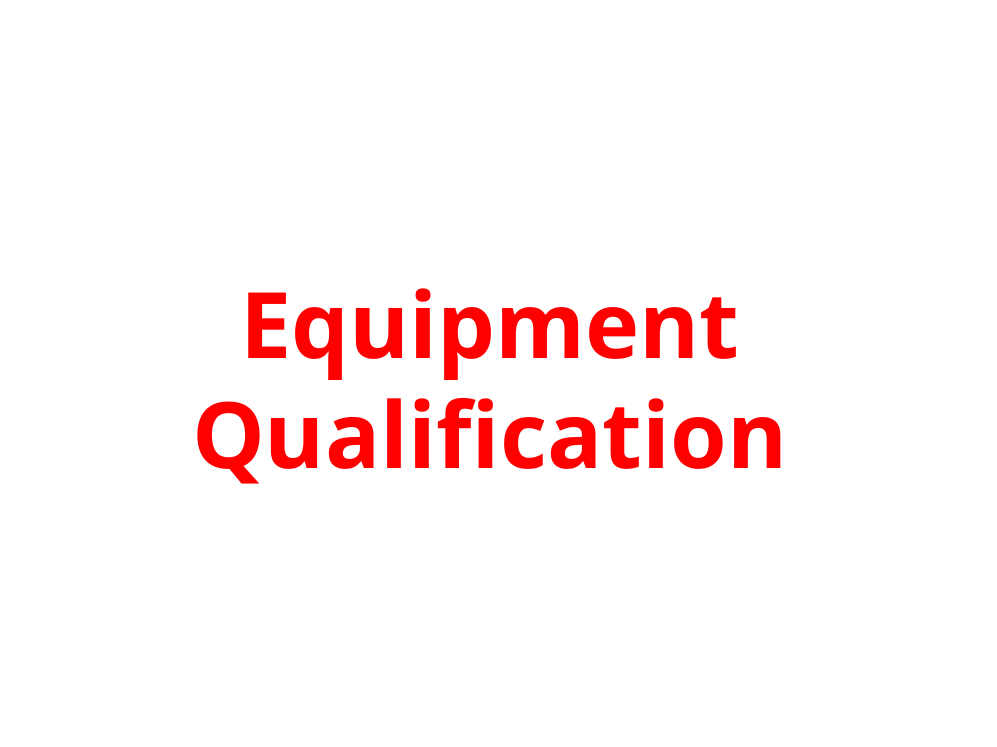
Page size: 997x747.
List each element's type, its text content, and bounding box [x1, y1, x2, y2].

title Equipment Qualification [31, 189, 949, 566]
